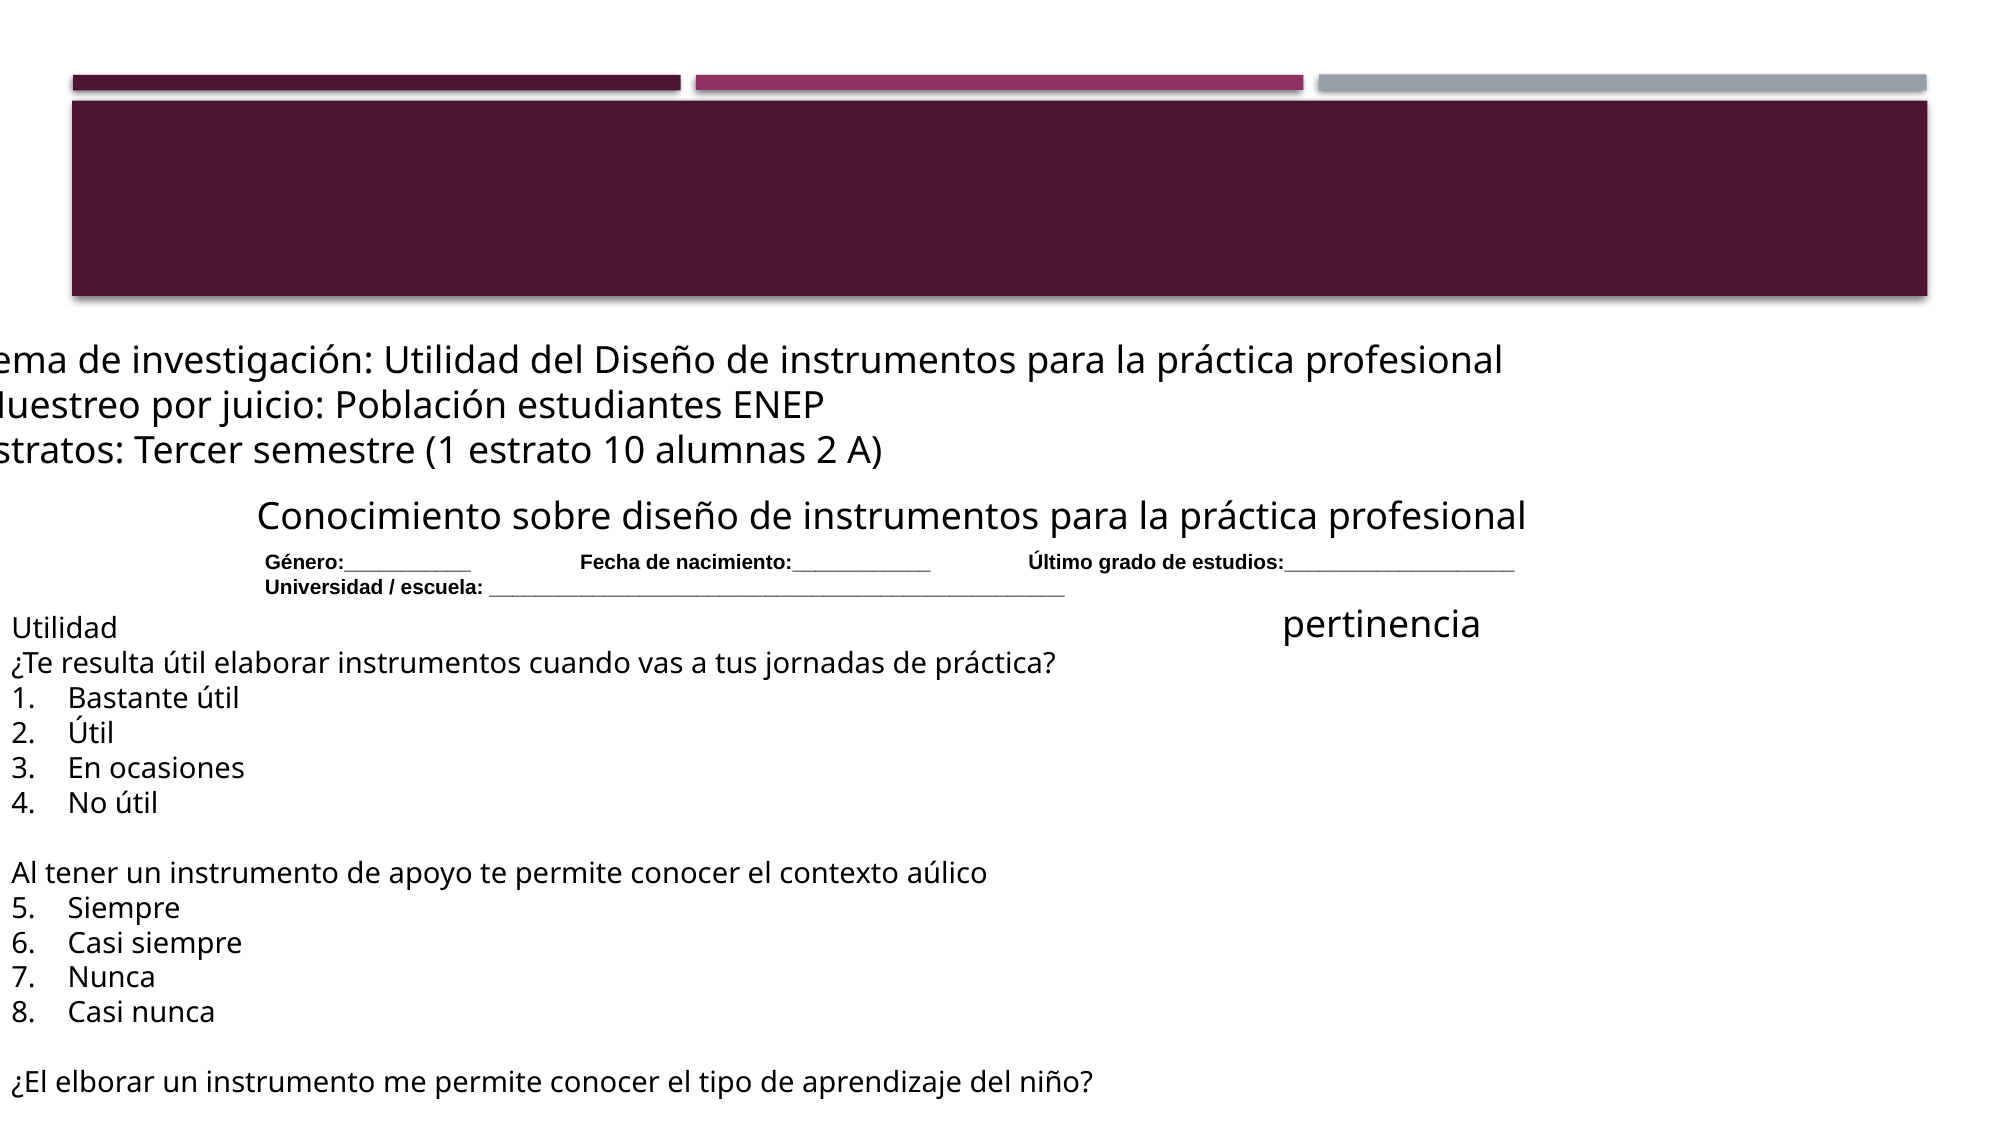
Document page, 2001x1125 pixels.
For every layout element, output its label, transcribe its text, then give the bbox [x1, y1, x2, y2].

text_box Utilidad ¿Te resulta útil elaborar instrumentos cuando vas a tus jornadas de práctica? Bastante útil Útil En ocasiones No útil Al tener un instrumento de apoyo te permite conocer el contexto aúlico Siempre Casi siempre Nunca Casi nunca ¿El elborar un instrumento me permite conocer el tipo de aprendizaje del niño? [0, 601, 1109, 1125]
text_box pertinencia [1267, 606, 1497, 698]
text_box Tema de investigación: Utilidad del Diseño de instrumentos para la práctica profesional Muestreo por juicio: Población estudiantes ENEP Estratos: Tercer semestre (1 estrato 10 alumnas 2 A) [0, 328, 1521, 479]
text_box Conocimiento sobre diseño de instrumentos para la práctica profesional [241, 484, 1543, 545]
text_box Género:___________ Fecha de nacimiento:____________ Último grado de estudios:____________________ Universidad / escuela: __________________________________________________ [249, 541, 2000, 606]
